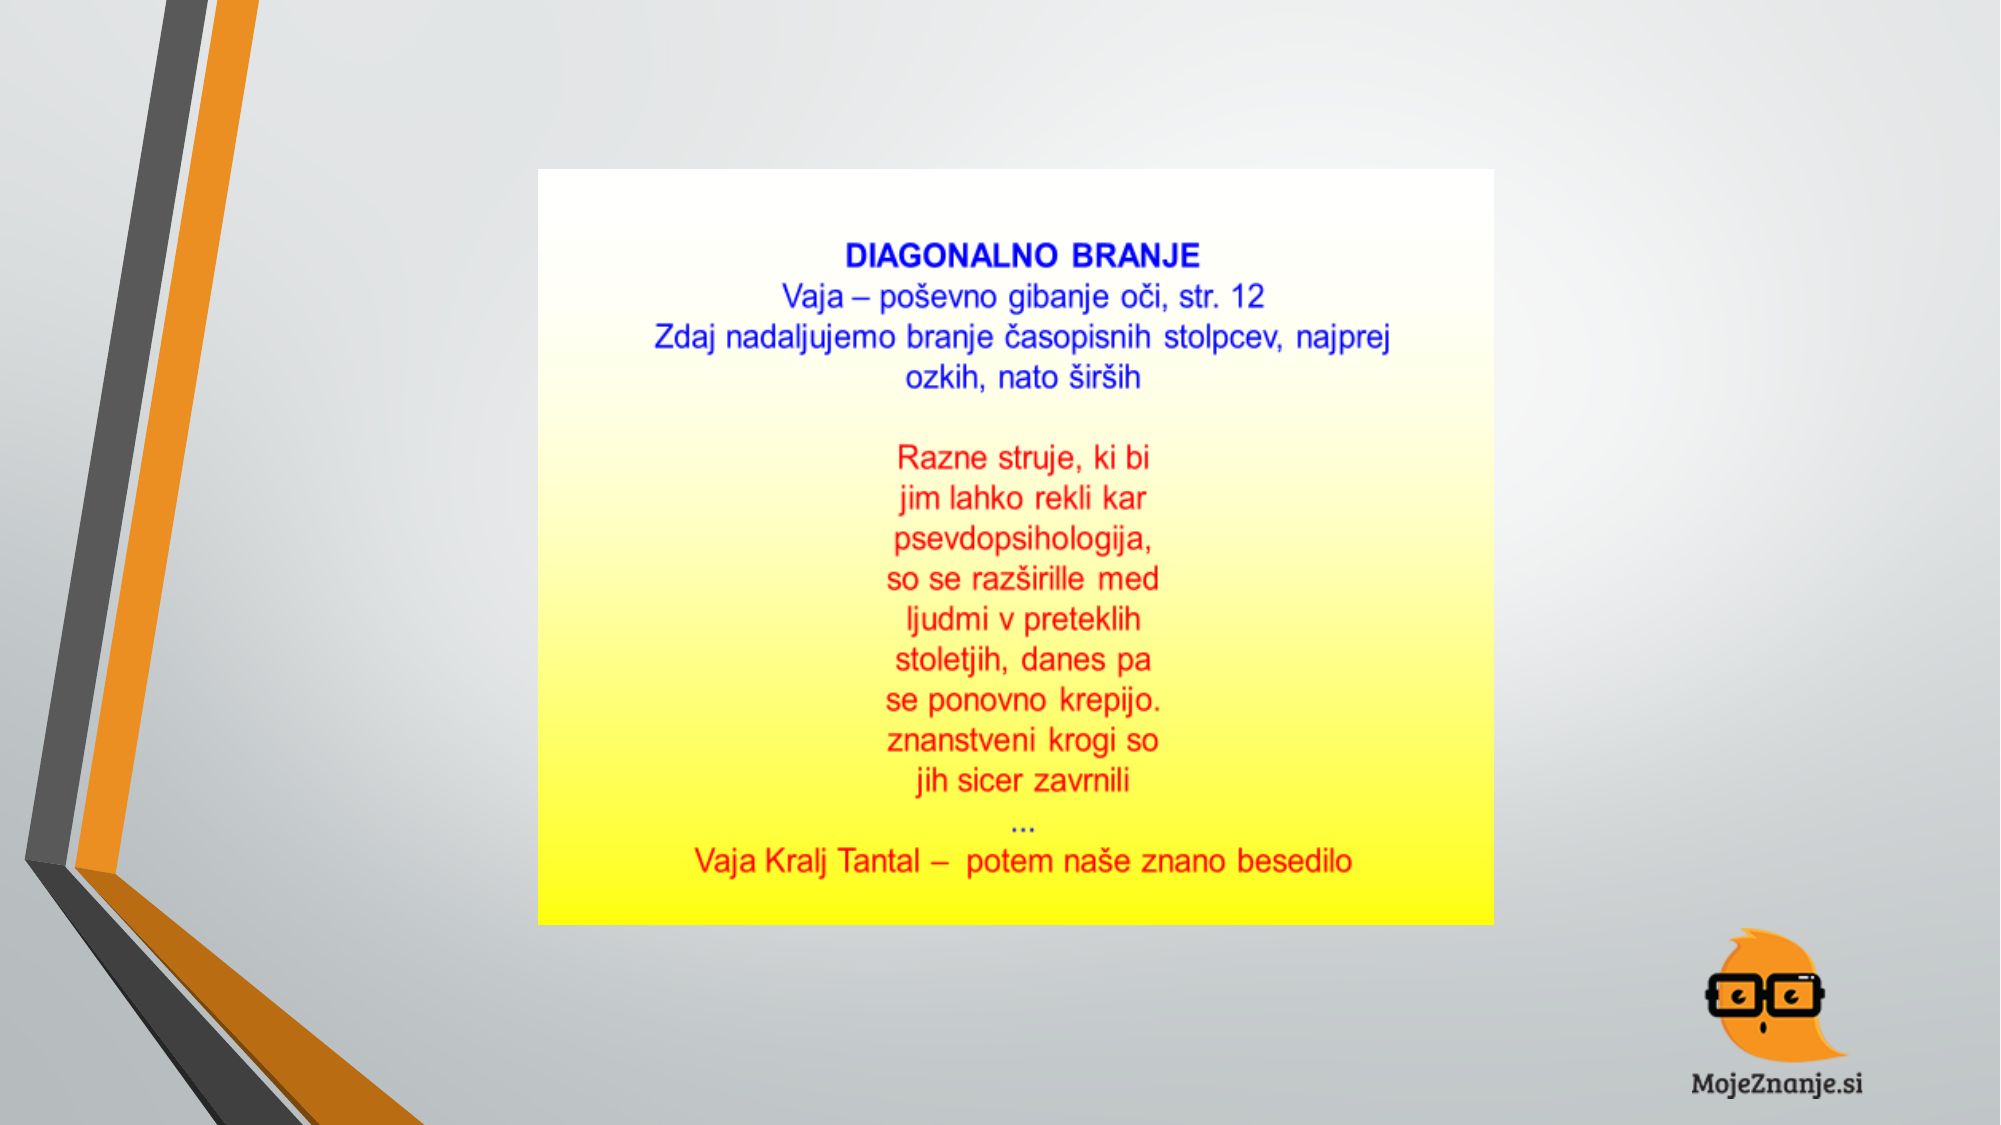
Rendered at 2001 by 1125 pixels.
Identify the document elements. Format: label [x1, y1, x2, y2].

picture [538, 169, 1494, 926]
picture [1692, 926, 1863, 1099]
